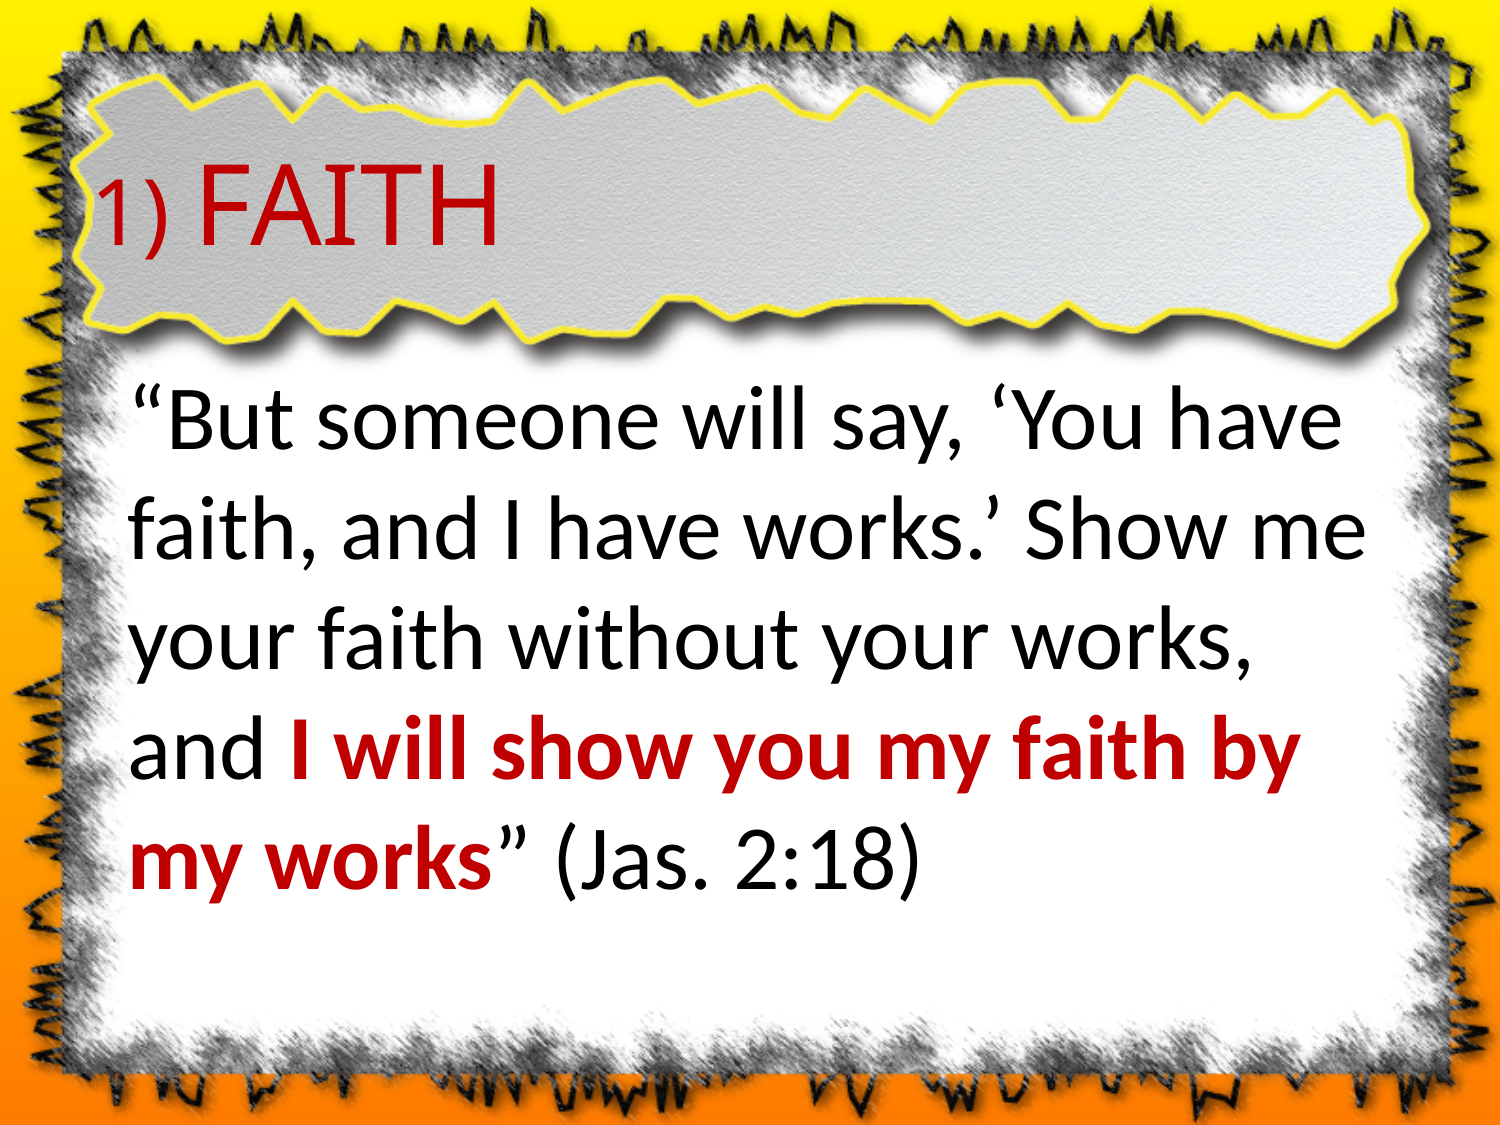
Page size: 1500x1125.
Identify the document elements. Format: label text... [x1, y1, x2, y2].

list “But someone will say, ‘You have faith, and I have works.’ Show me your faith without your works, and I will show you my faith by my works” (Jas. 2:18) [112, 350, 1413, 1005]
picture [0, 0, 1500, 1125]
title 1) FAITH [75, 112, 1425, 288]
